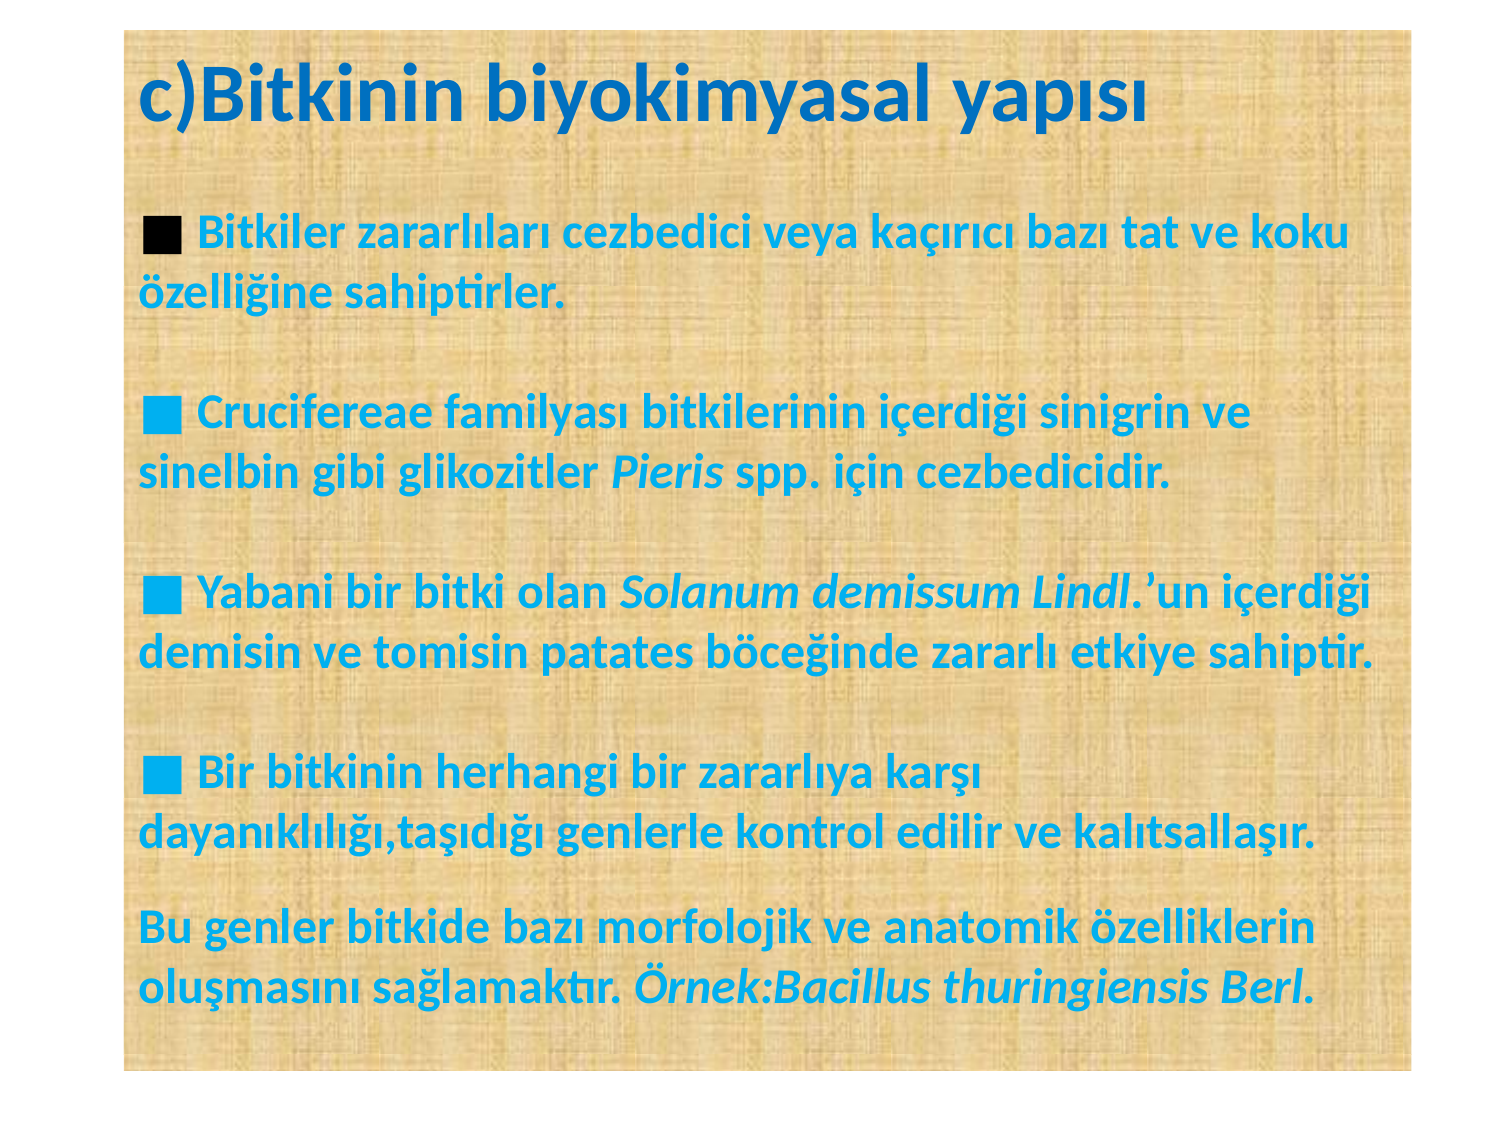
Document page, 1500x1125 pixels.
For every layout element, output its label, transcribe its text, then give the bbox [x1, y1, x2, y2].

text_box c)Bitkinin biyokimyasal yapısı ■ Bitkiler zararlıları cezbedici veya kaçırıcı bazı tat ve koku özelliğine sahiptirler. ■ Crucifereae familyası bitkilerinin içerdiği sinigrin ve sinelbin gibi glikozitler Pieris spp. için cezbedicidir. ■ Yabani bir bitki olan Solanum demissum Lindl.’un içerdiği demisin ve tomisin patates böceğinde zararlı etkiye sahiptir. ■ Bir bitkinin herhangi bir zararlıya karşı dayanıklılığı,taşıdığı genlerle kontrol edilir ve kalıtsallaşır. Bu genler bitkide bazı morfolojik ve anatomik özelliklerin oluşmasını sağlamaktır. Örnek:Bacillus thuringiensis Berl. [123, 30, 1412, 1071]
